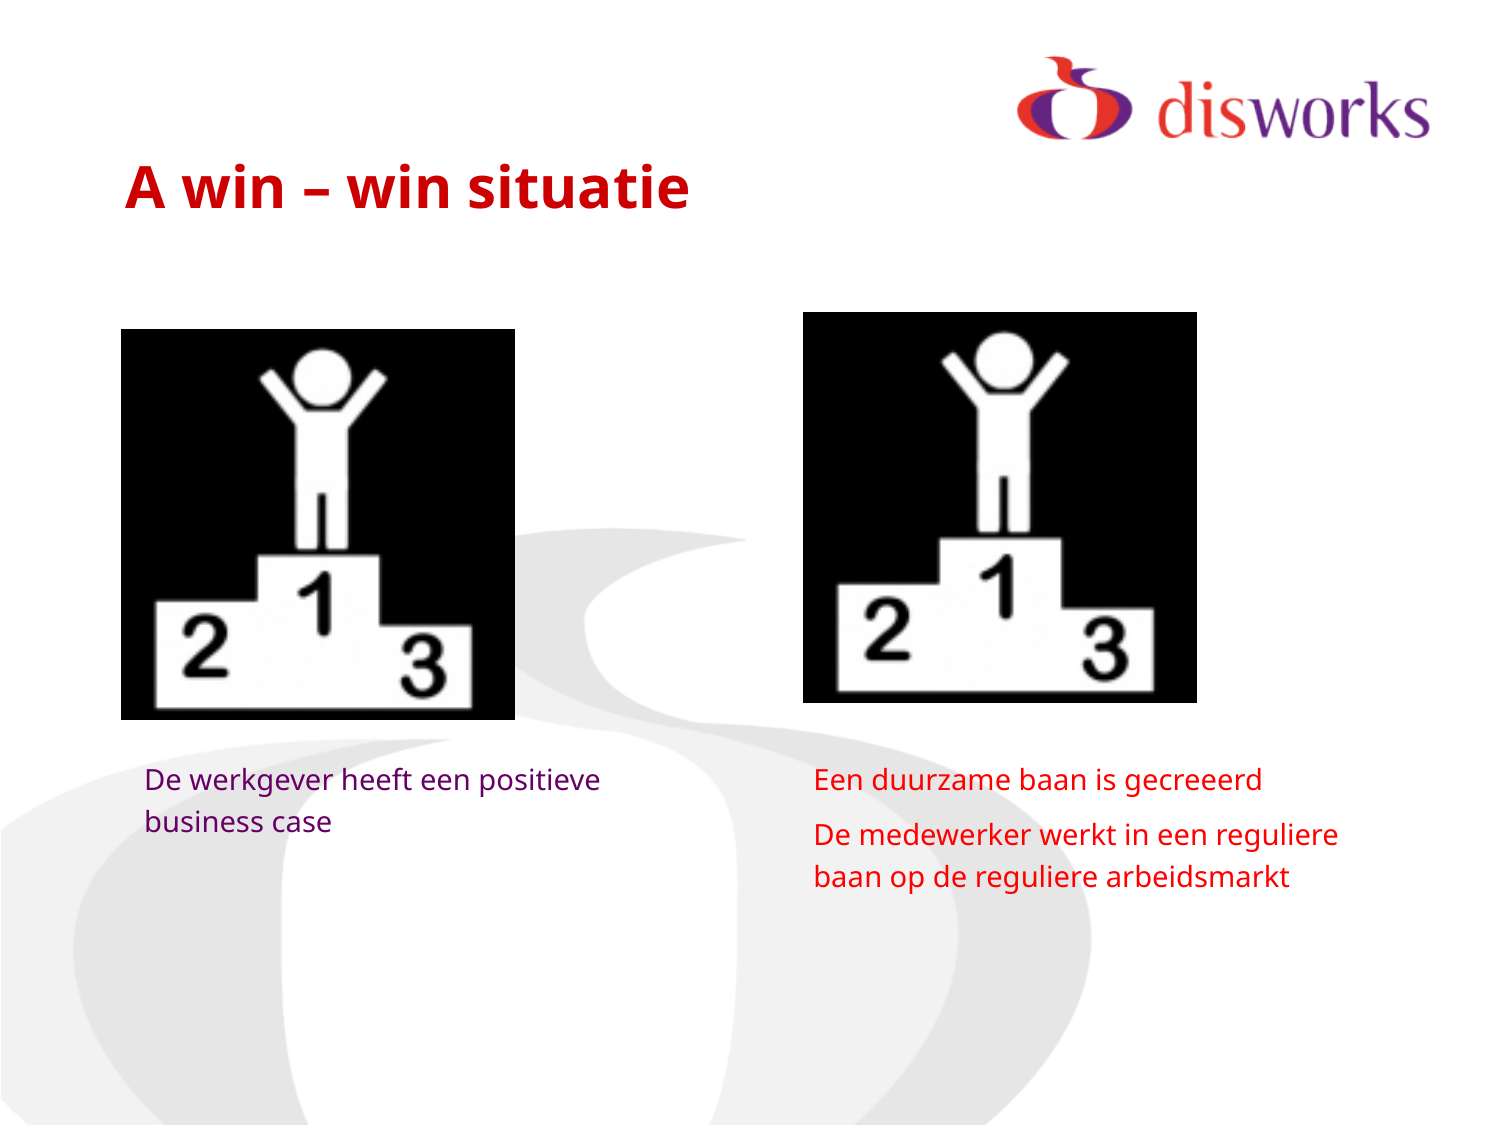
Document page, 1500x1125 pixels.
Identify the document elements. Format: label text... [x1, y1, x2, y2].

title A win – win situatie [110, 107, 846, 263]
picture [802, 312, 1197, 703]
text_box Een duurzame baan is gecreeerd De medewerker werkt in een reguliere baan op de reguliere arbeidsmarkt [798, 747, 1428, 943]
text_box De werkgever heeft een positieve business case [129, 747, 675, 870]
picture [120, 329, 515, 720]
